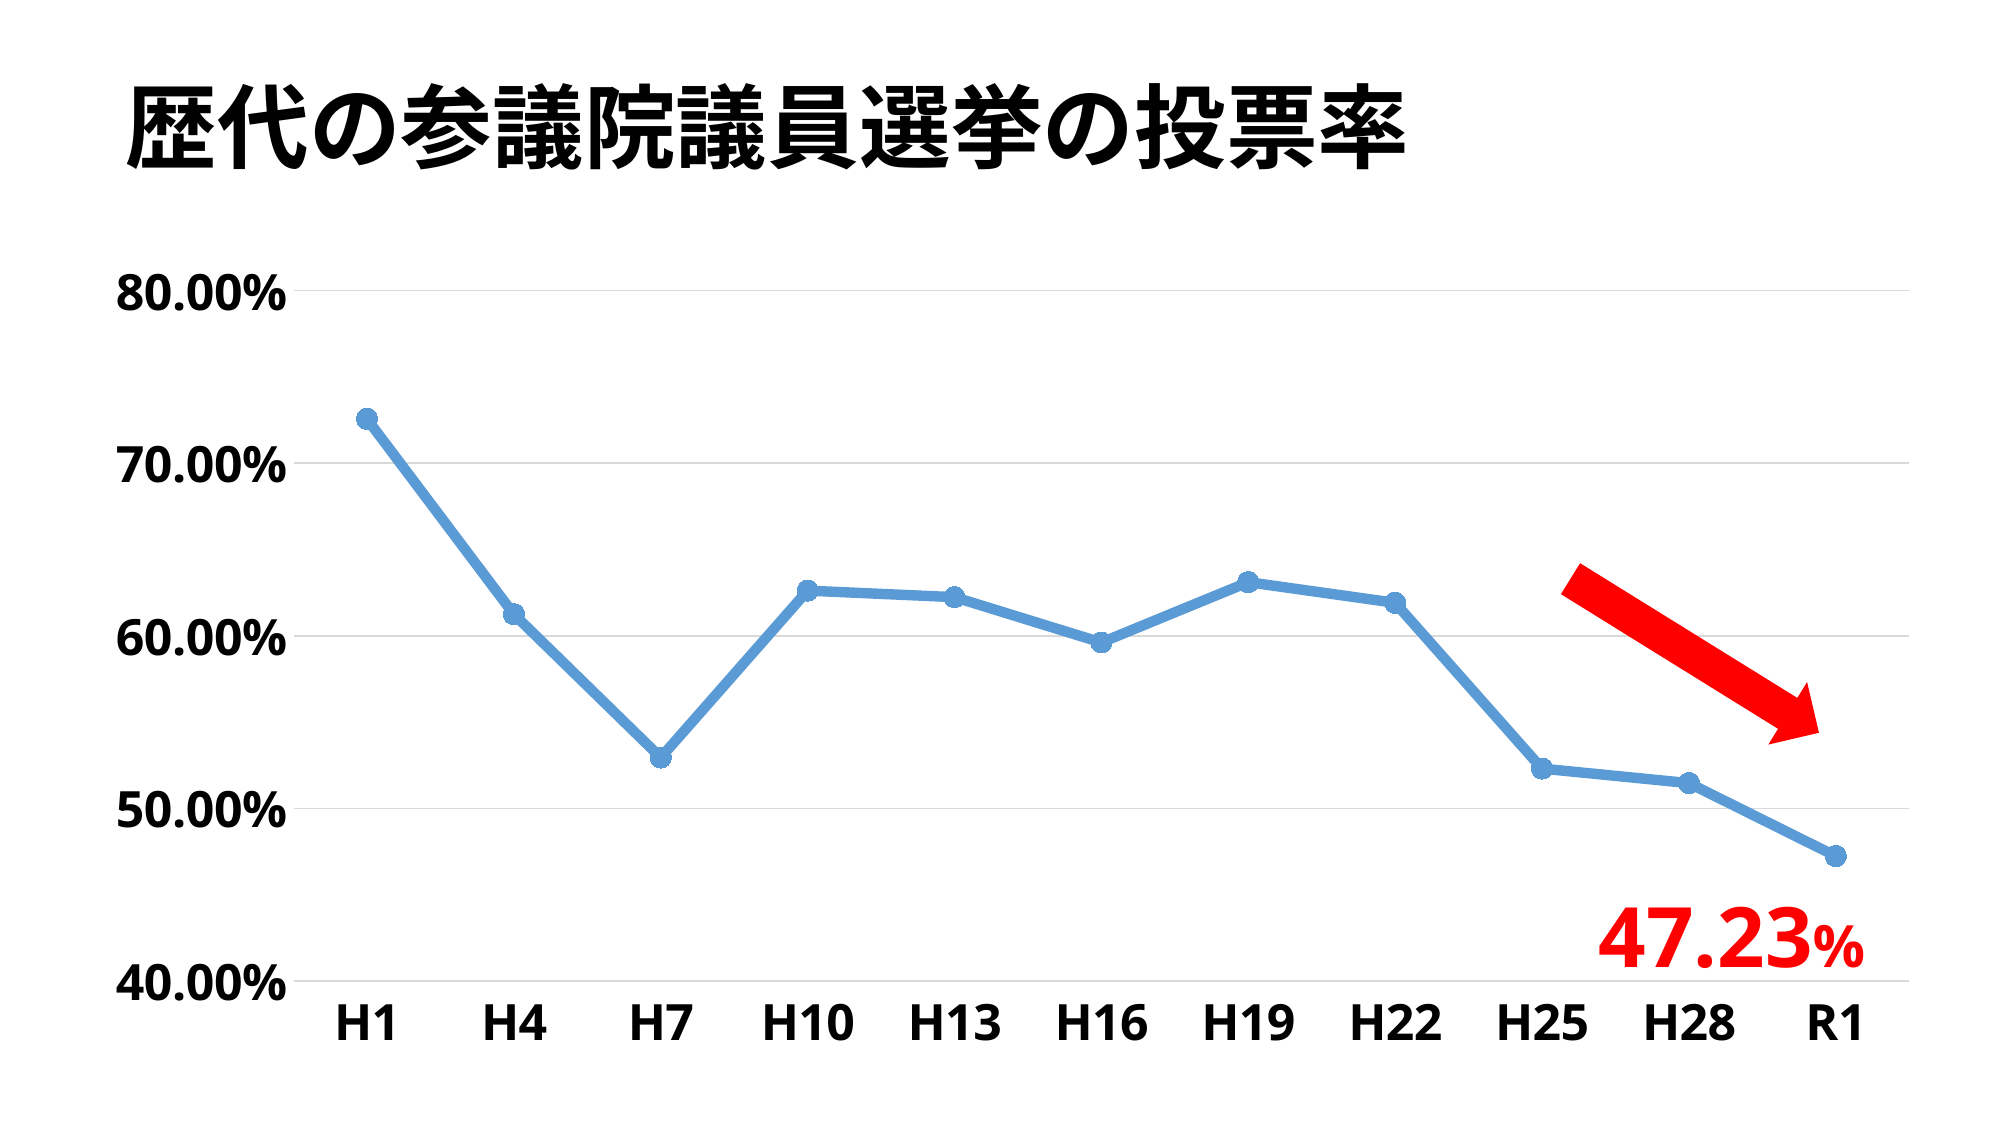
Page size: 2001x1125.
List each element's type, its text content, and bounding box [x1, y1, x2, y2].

title 歴代の参議院議員選挙の投票率 [110, 23, 1836, 240]
chart [78, 240, 1947, 1071]
